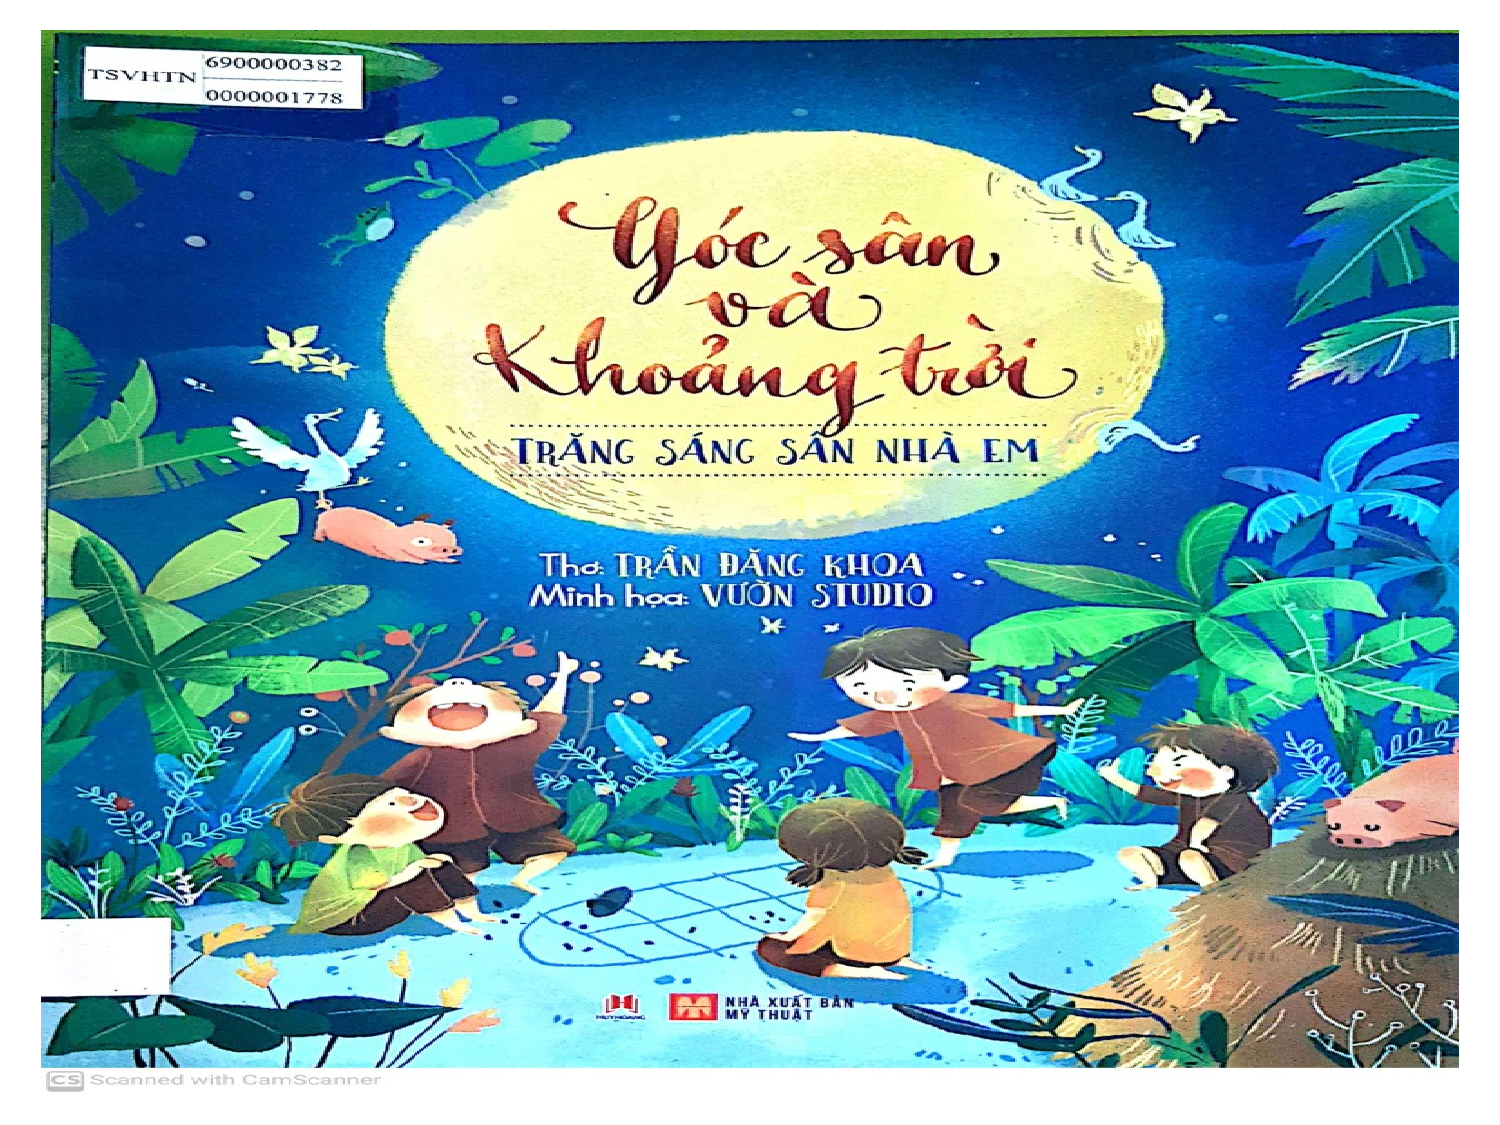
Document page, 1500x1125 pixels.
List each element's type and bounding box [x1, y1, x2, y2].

list [41, 30, 1459, 1095]
